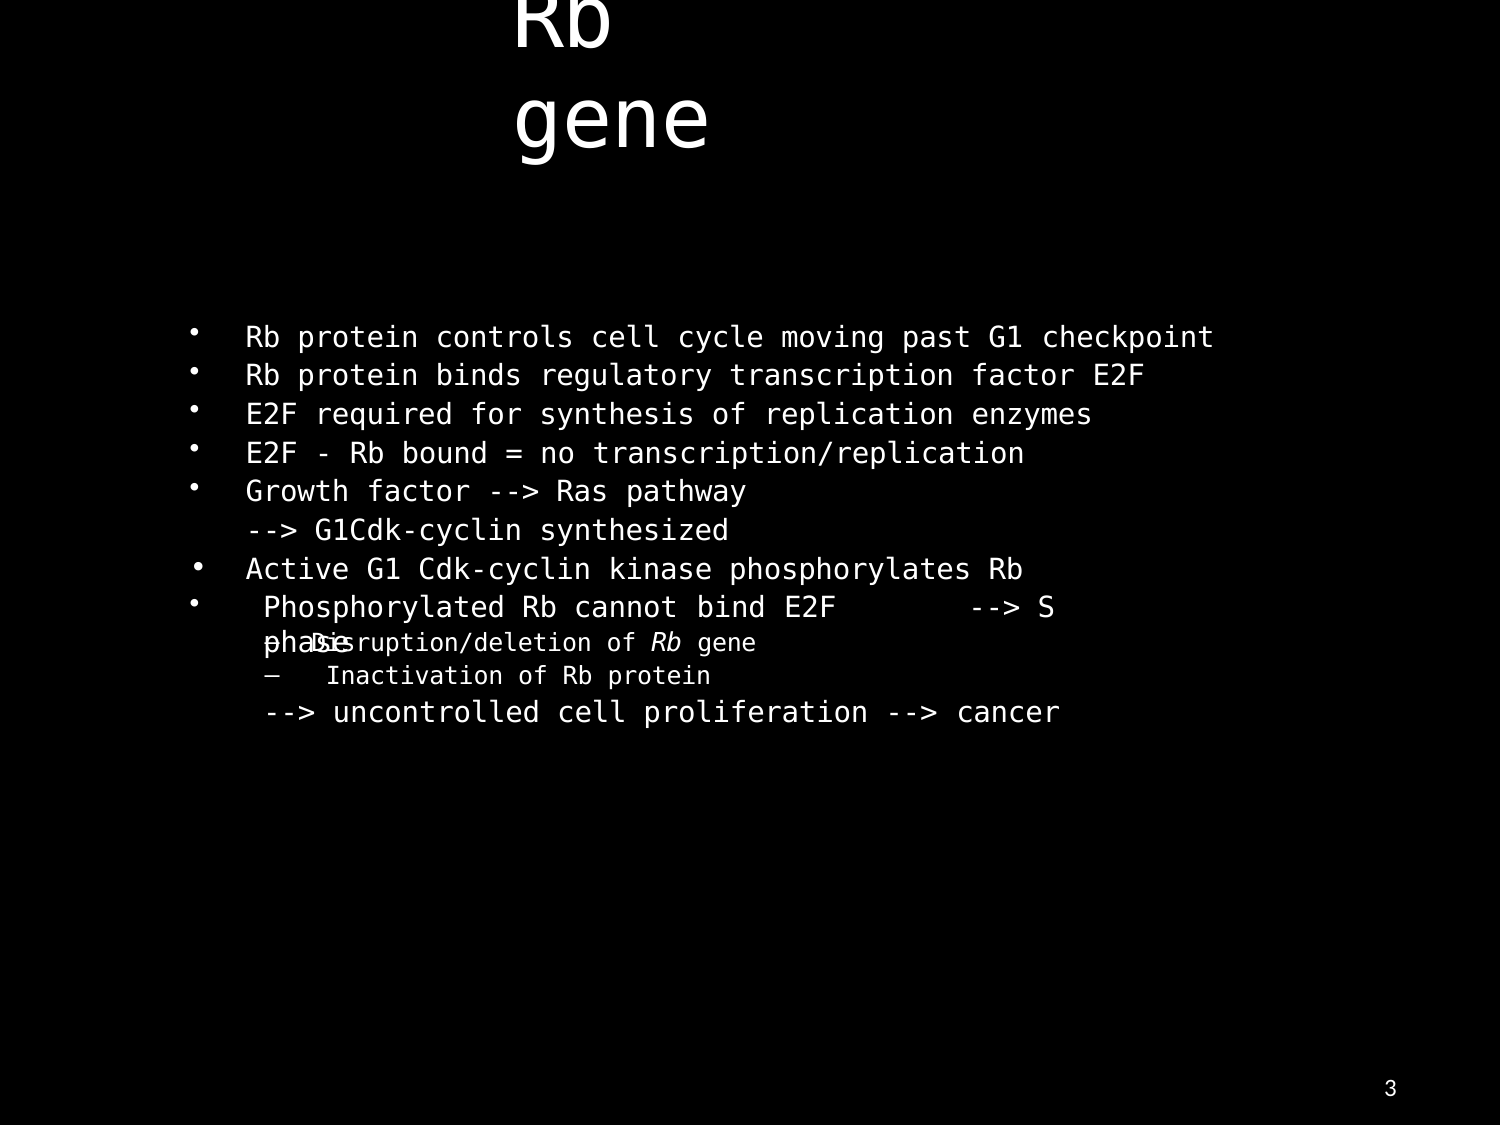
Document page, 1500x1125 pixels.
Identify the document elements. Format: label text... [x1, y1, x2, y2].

text_box --> uncontrolled cell proliferation --> cancer [261, 691, 1070, 729]
text_box – – [262, 620, 282, 689]
slide_number 3 [1059, 746, 1397, 1125]
text_box Rb protein controls cell cycle moving past G1 checkpoint Rb protein binds regulatory transcription factor E2F E2F required for synthesis of replication enzymes E2F - Rb bound = no transcription/replication Growth factor --> Ras pathway --> G1Cdk-cyclin synthesized Active G1 Cdk-cyclin kinase phosphorylates Rb [187, 312, 1228, 586]
text_box Disruption/deletion of Rb gene Inactivation of Rb protein [309, 620, 764, 690]
title Rb gene [510, 0, 865, 165]
text_box • Phosphorylated Rb cannot bind E2F --> S phase [187, 541, 1088, 659]
